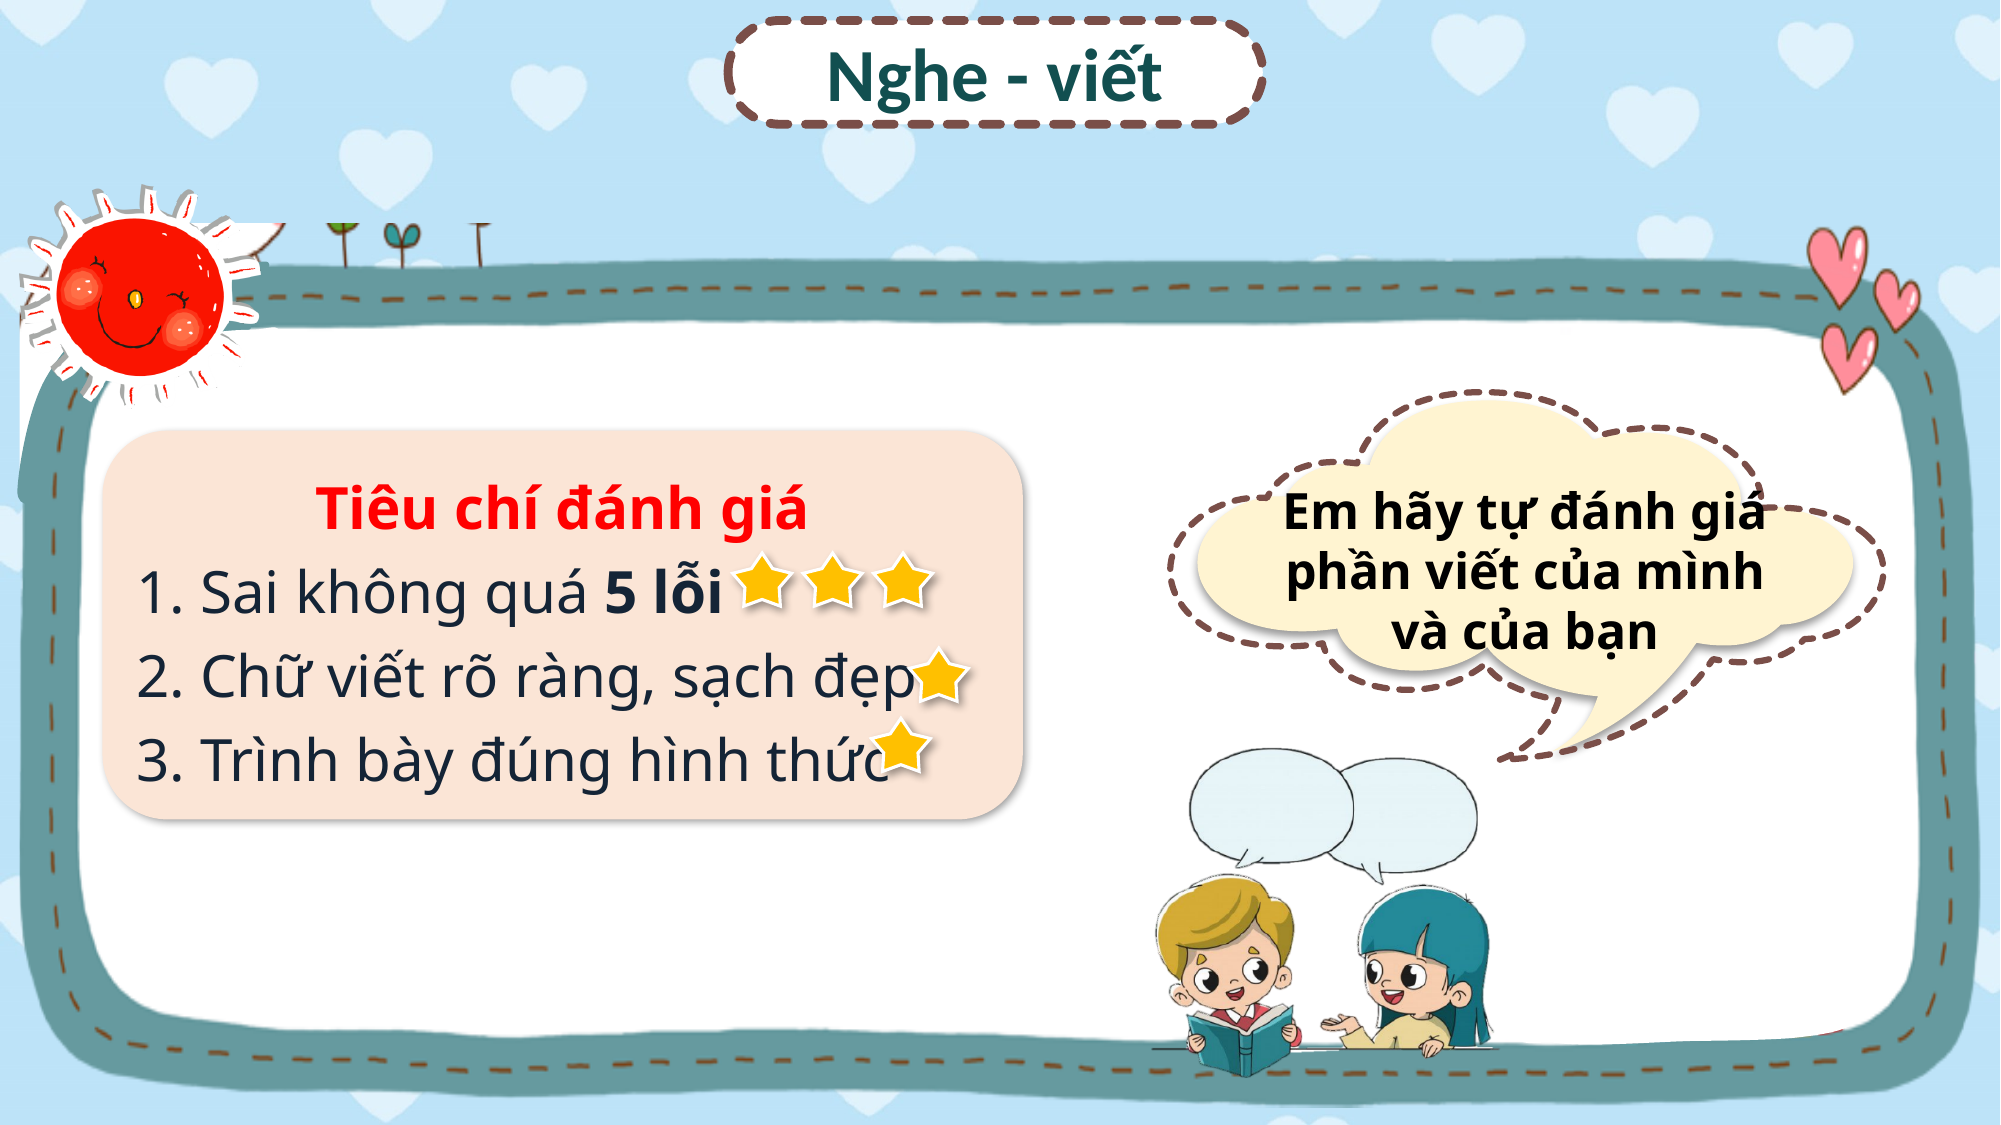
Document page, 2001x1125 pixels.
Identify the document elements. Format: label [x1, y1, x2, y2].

text_box [102, 430, 1023, 817]
text_box [1164, 391, 1889, 760]
picture [0, 0, 2000, 1125]
text_box [19, 184, 1981, 1108]
text_box [488, 11, 1503, 141]
